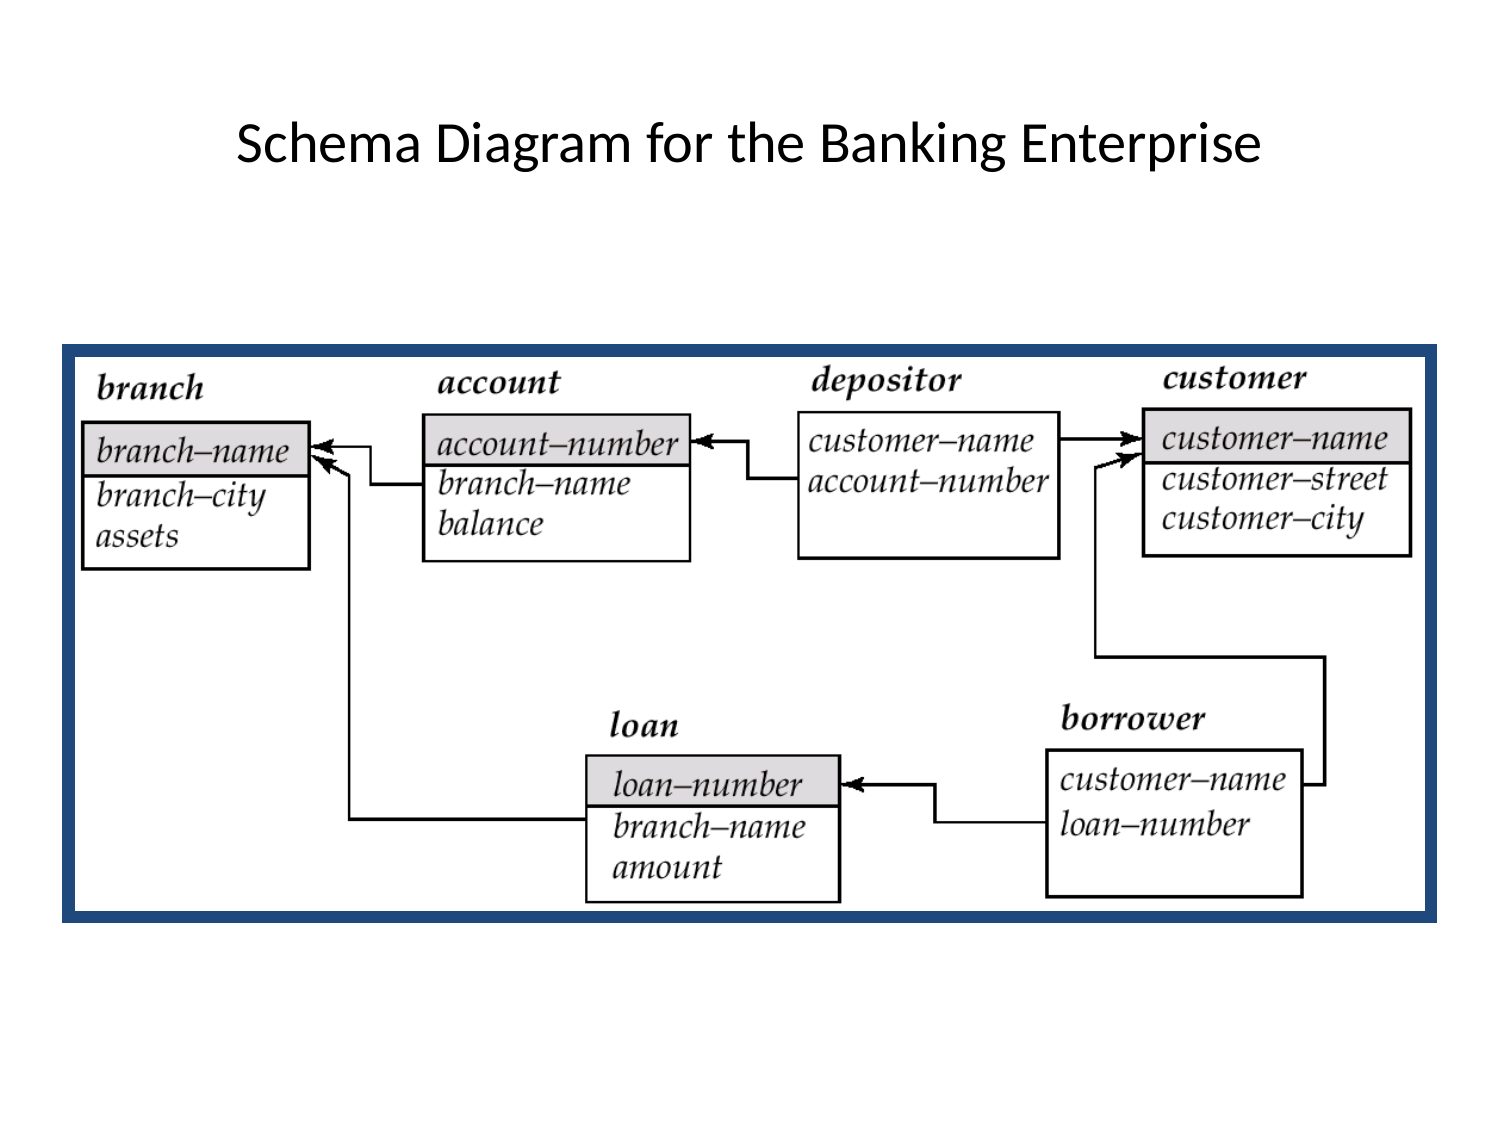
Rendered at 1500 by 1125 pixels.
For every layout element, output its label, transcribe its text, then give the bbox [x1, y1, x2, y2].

title Schema Diagram for the Banking Enterprise [75, 45, 1425, 233]
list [74, 356, 1426, 912]
